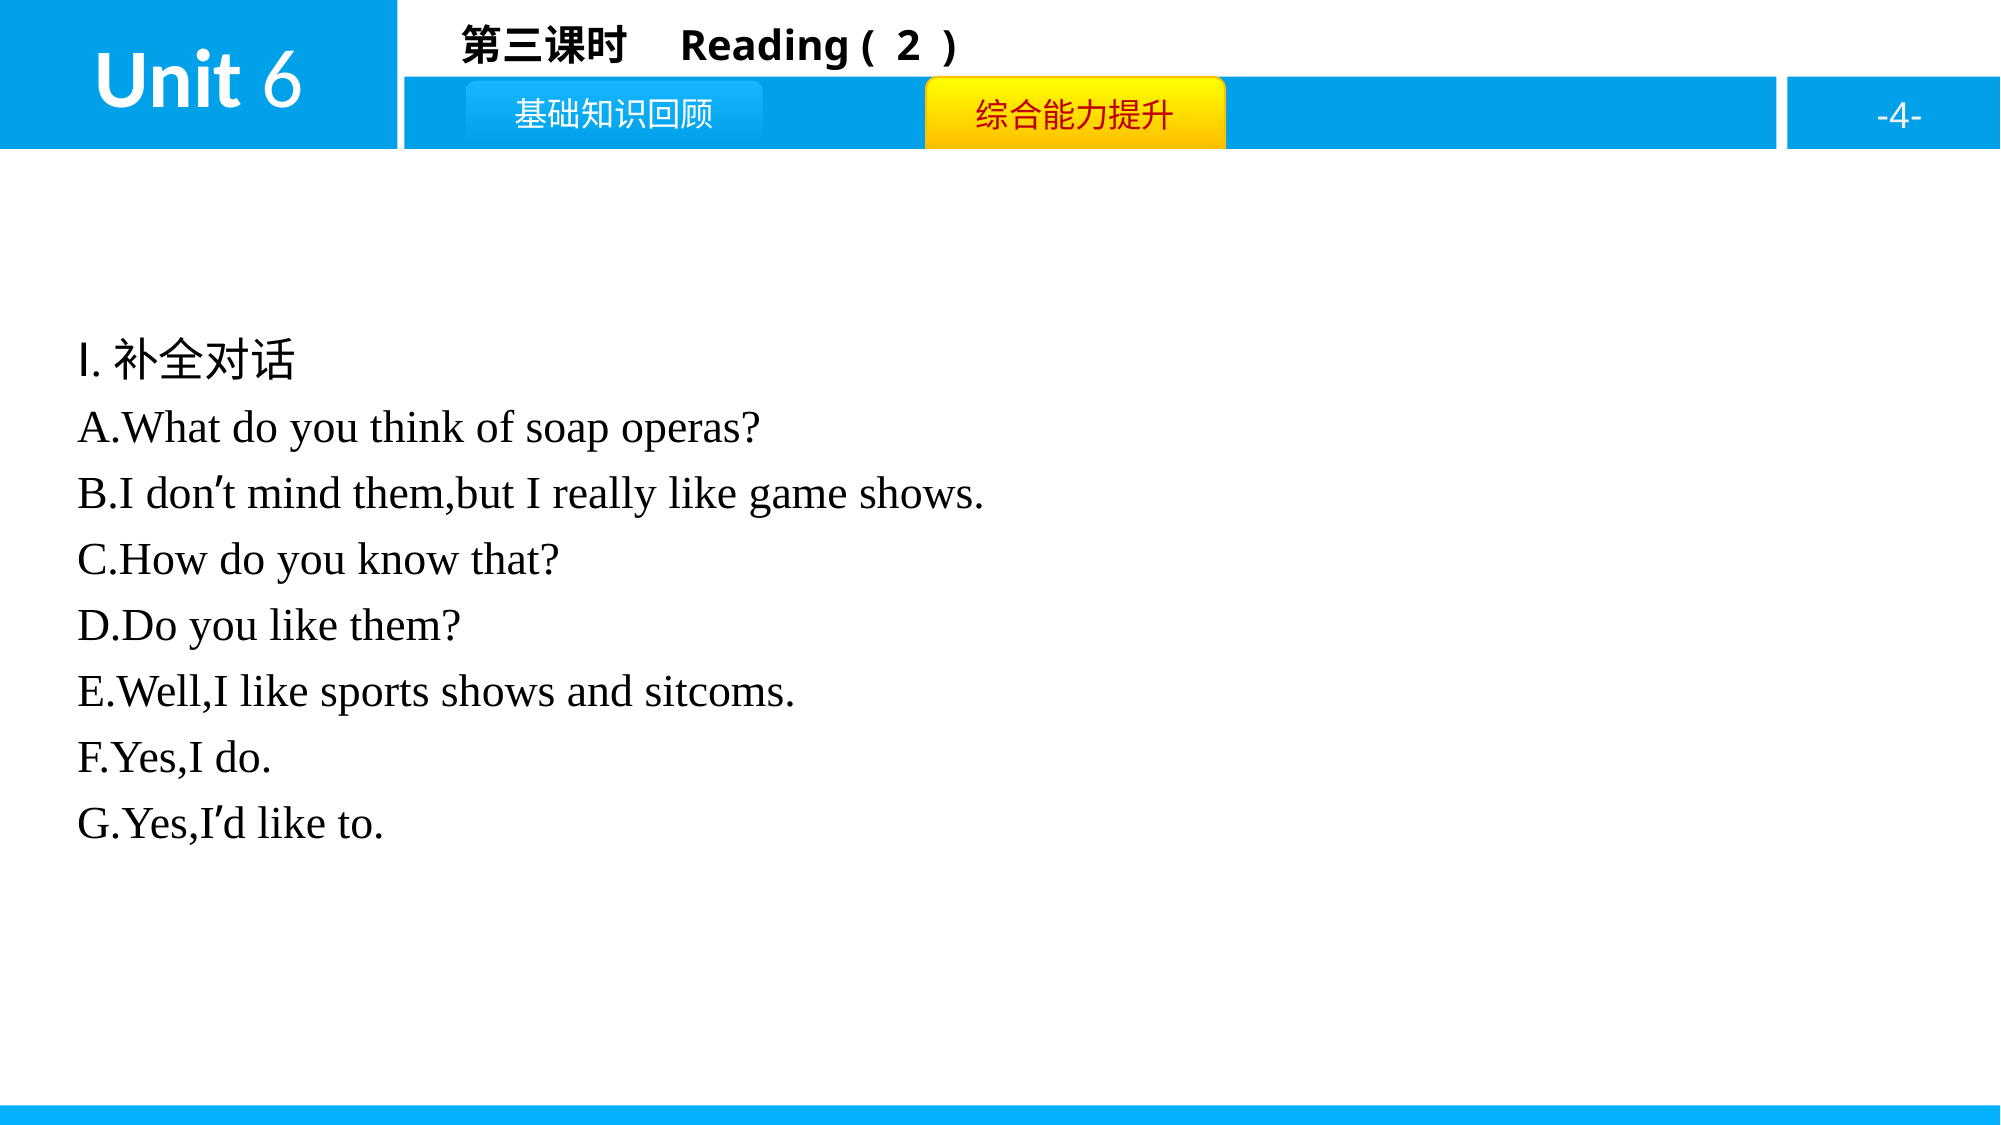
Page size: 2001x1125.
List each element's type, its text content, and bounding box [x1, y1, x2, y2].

text_box Ⅰ.补全对话 A.What do you think of soap operas? B.I don’t mind them,but I really like game shows. C.How do you know that? D.Do you like them? E.Well,I like sports shows and sitcoms. F.Yes,I do. G.Yes,I’d like to. [62, 312, 1938, 855]
